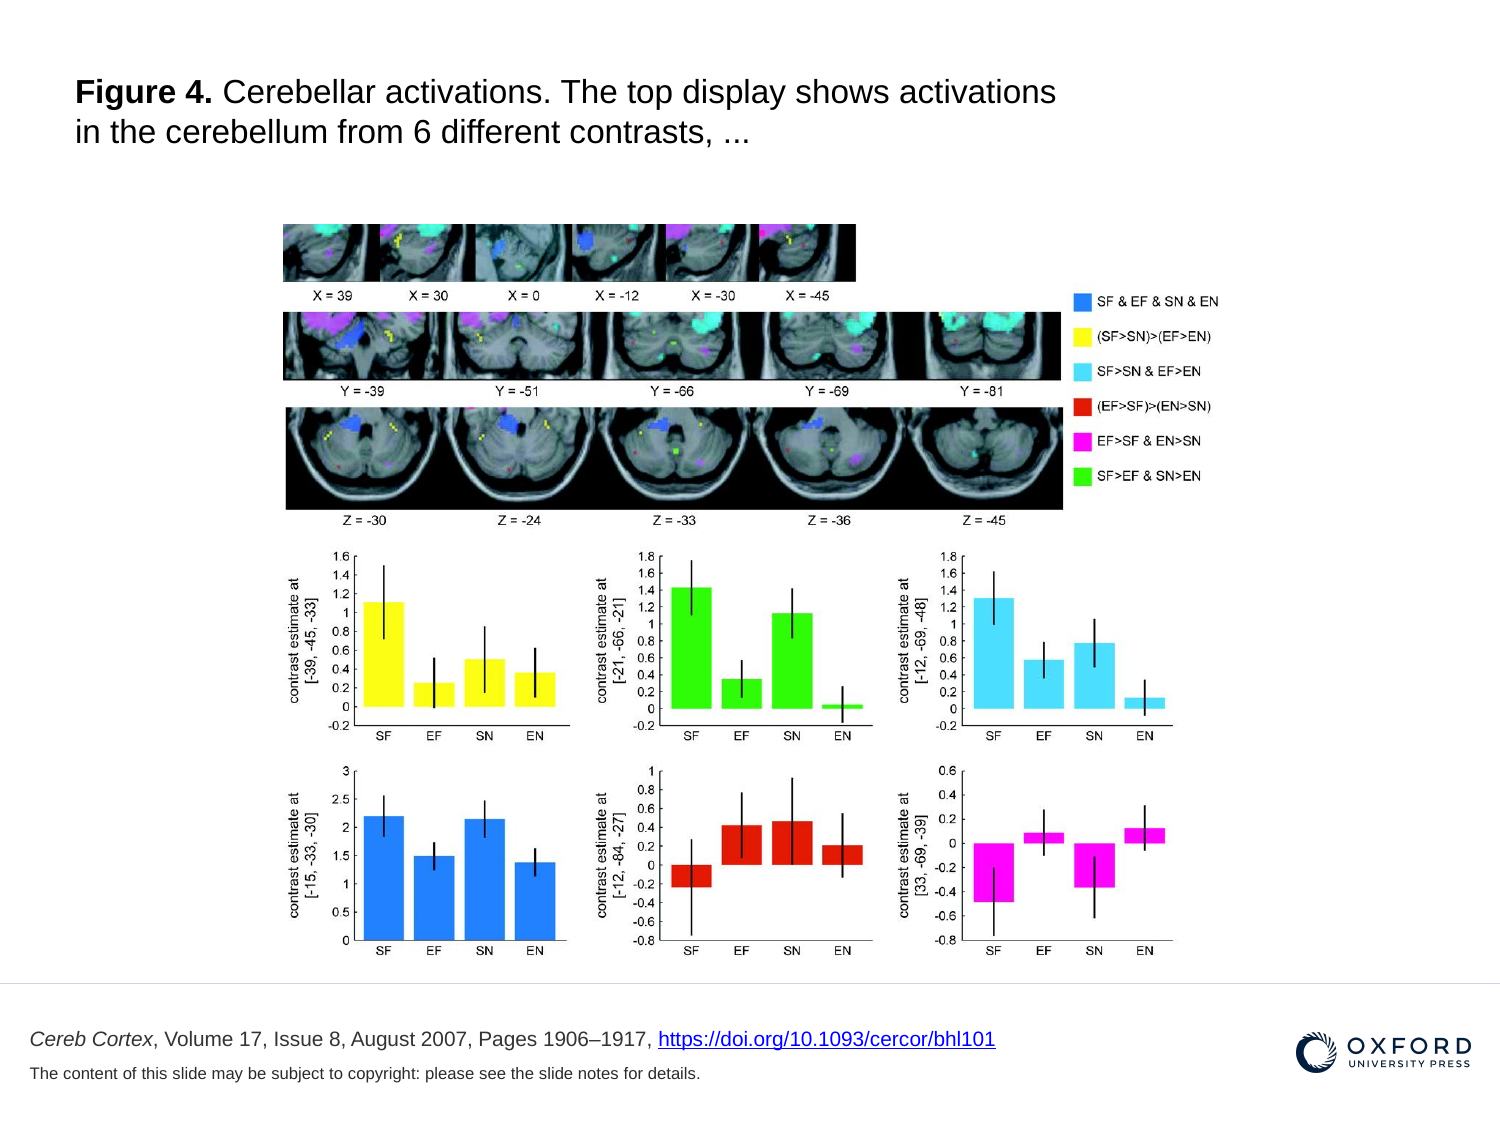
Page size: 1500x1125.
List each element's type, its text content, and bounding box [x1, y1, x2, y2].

footer Cereb Cortex, Volume 17, Issue 8, August 2007, Pages 1906–1917, https://doi.org/10.1093/cercor/bhl101 The content of this slide may be subject to copyright: please see the slide notes for details. [0, 983, 1260, 1125]
picture [283, 224, 1219, 957]
title Figure 4. Cerebellar activations. The top display shows activations in the cerebellum from 6 different contrasts, ... [75, 69, 1078, 171]
picture [1296, 1032, 1471, 1073]
